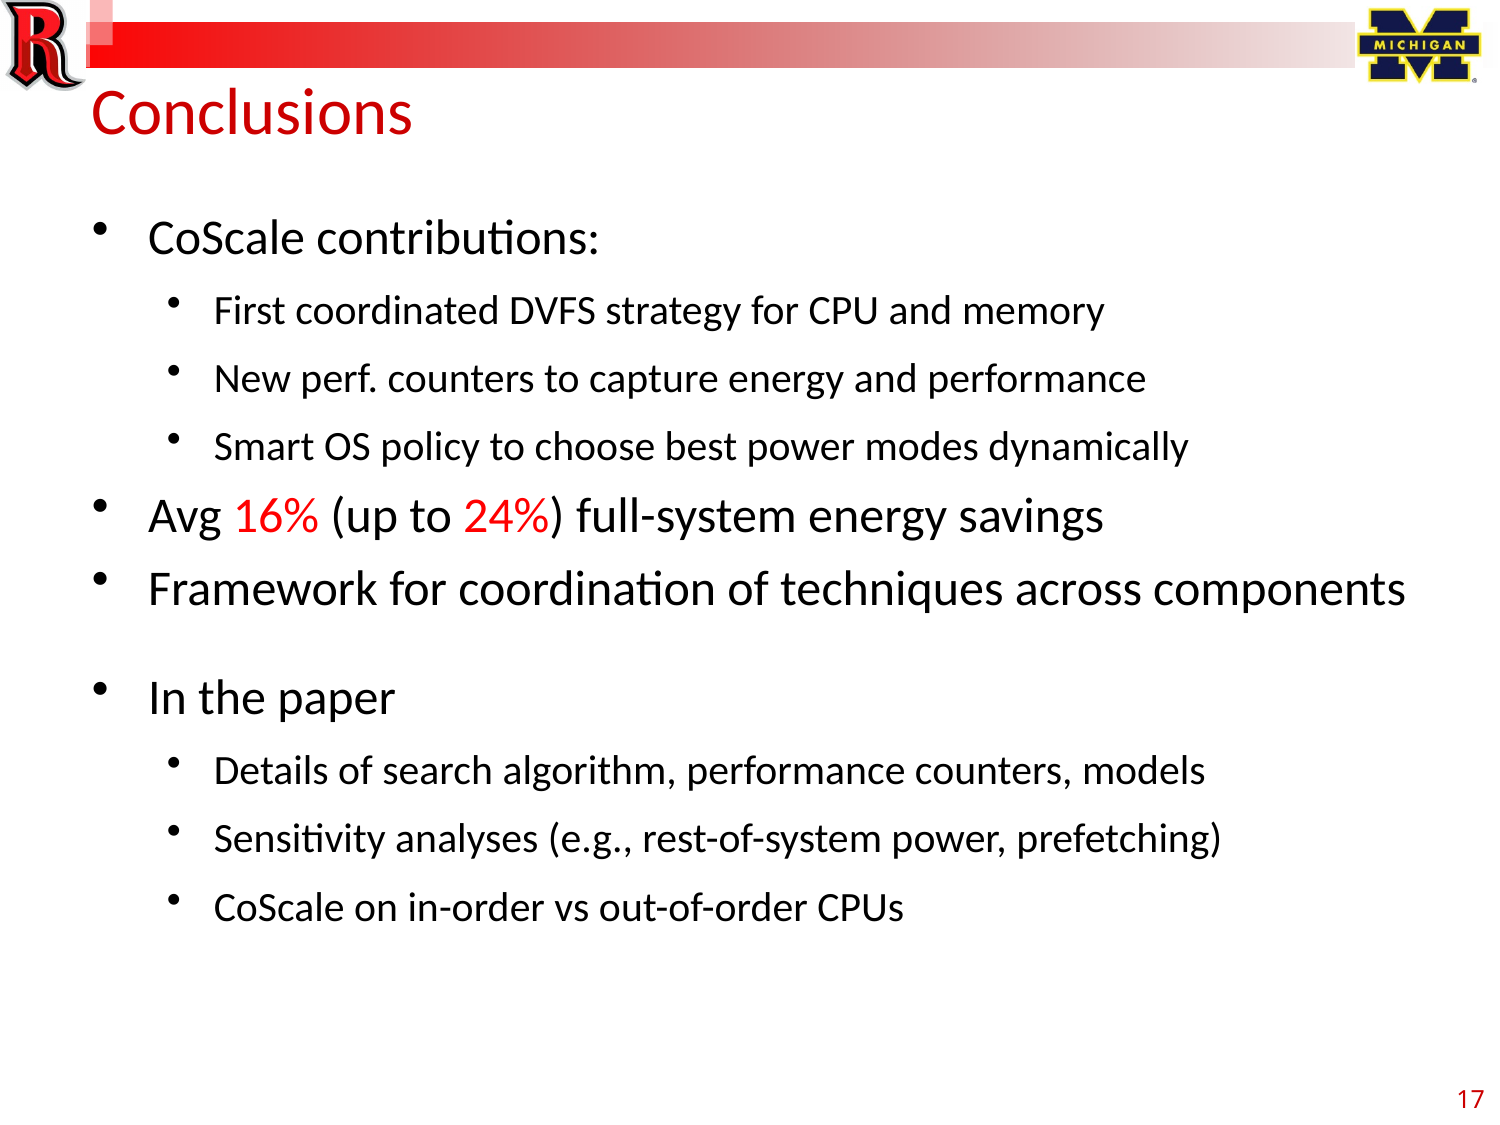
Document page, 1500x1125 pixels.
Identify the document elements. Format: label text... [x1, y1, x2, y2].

picture [0, 0, 86, 91]
slide_number 17 [1149, 1049, 1500, 1125]
list CoScale contributions: First coordinated DVFS strategy for CPU and memory New perf. counters to capture energy and performance Smart OS policy to choose best power modes dynamically Avg 16% (up to 24%) full-system energy savings Framework for coordination of techniques across components In the paper Details of search algorithm, performance counters, models Sensitivity analyses (e.g., rest-of-system power, prefetching) CoScale on in-order vs out-of-order CPUs [76, 184, 1483, 1059]
picture [1355, 6, 1483, 87]
title Conclusions [76, 31, 1427, 184]
